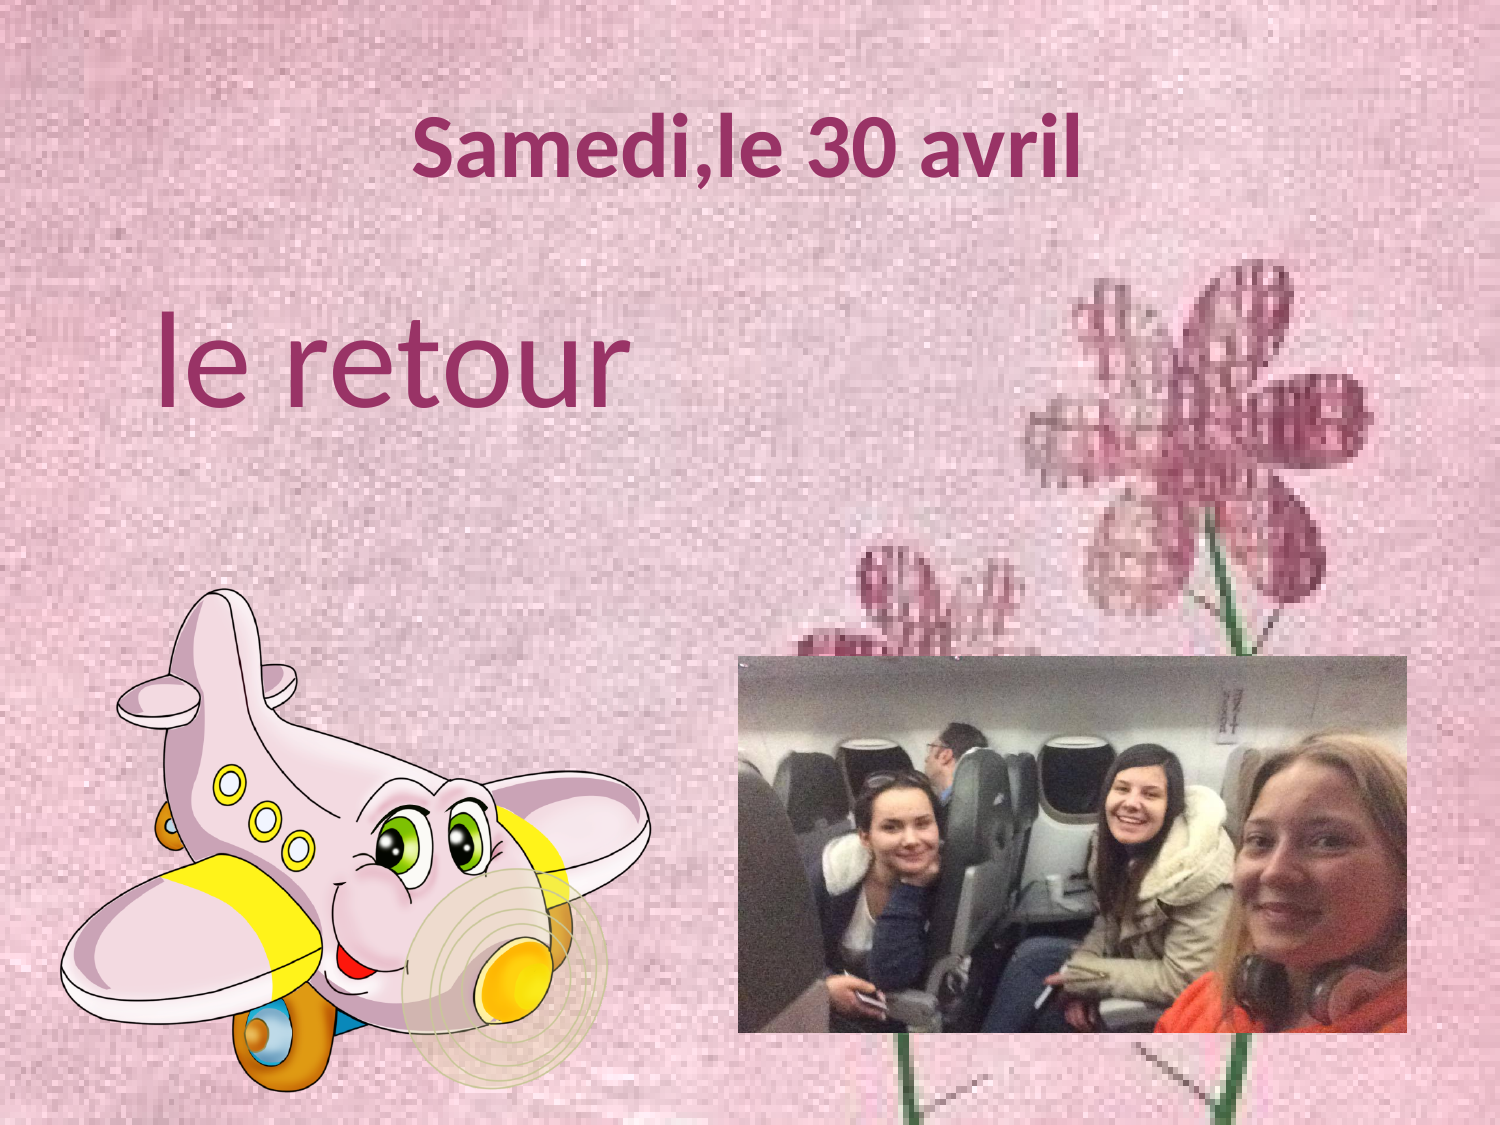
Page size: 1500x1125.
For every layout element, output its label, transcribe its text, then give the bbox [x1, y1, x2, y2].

picture [738, 655, 1407, 1033]
list le retour [75, 262, 1425, 1005]
title Samedi,le 30 avril [93, 46, 1444, 235]
picture [34, 538, 692, 1125]
